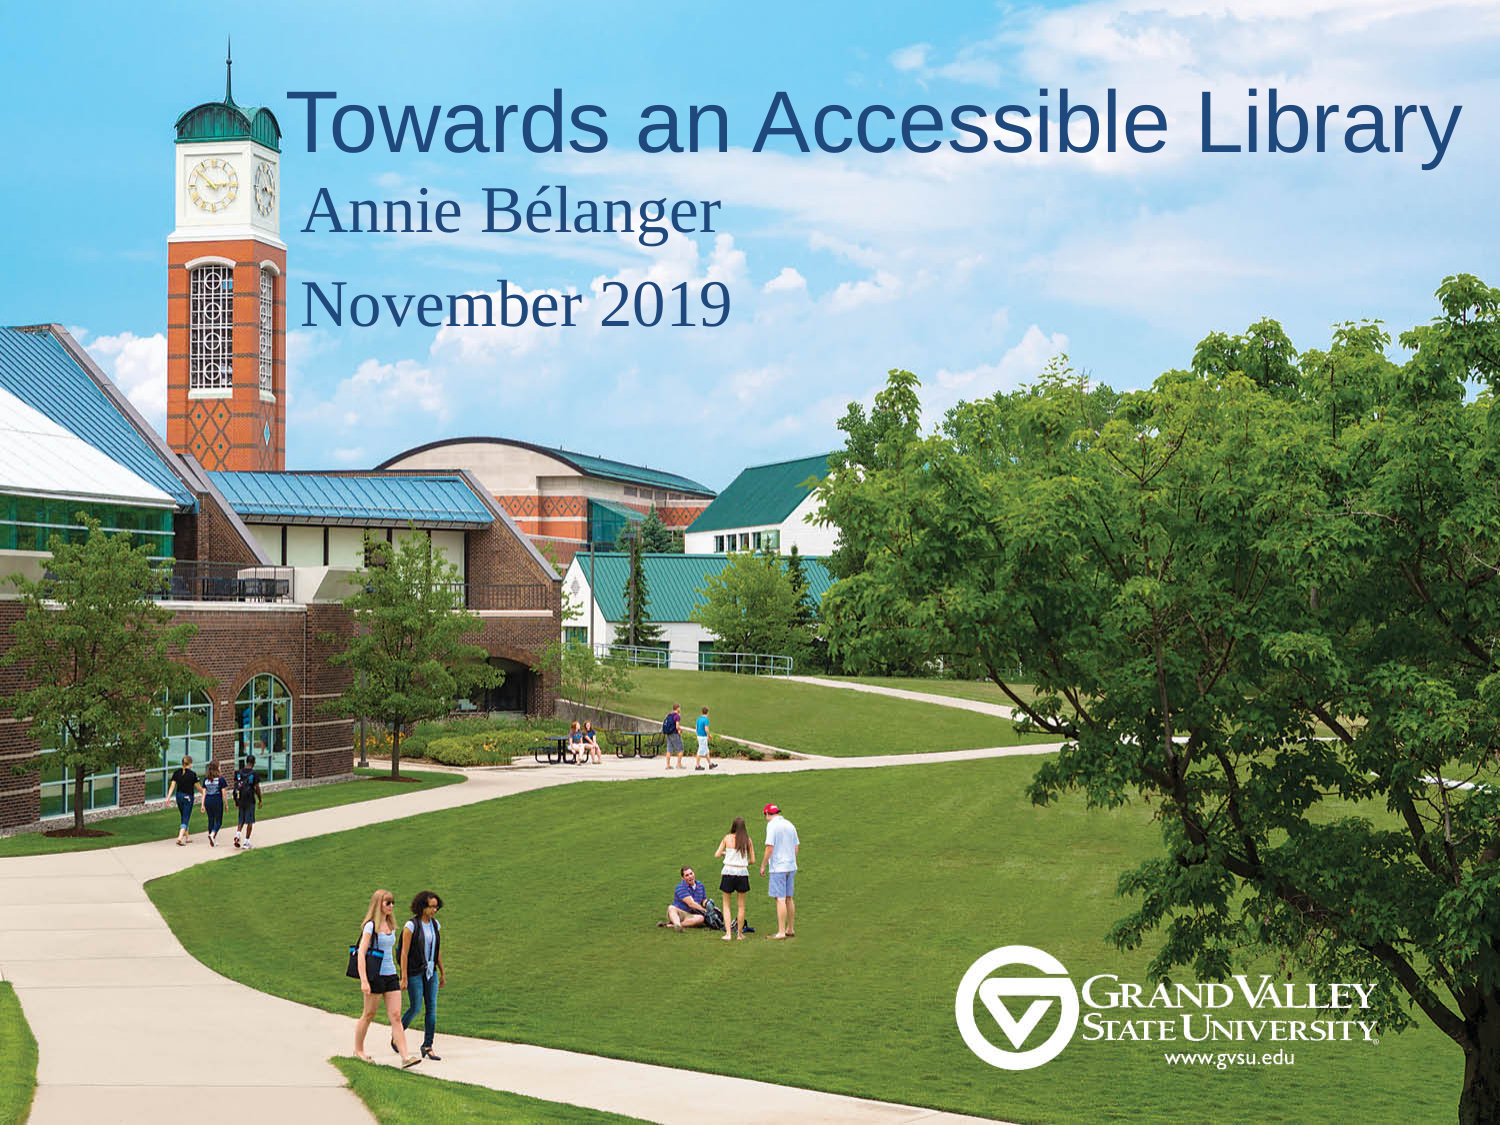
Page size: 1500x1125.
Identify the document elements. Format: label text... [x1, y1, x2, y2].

picture [0, 0, 1500, 1125]
subtitle Annie Bélanger November 2019 [285, 158, 1065, 371]
title Towards an Accessible Library [270, 16, 1492, 219]
